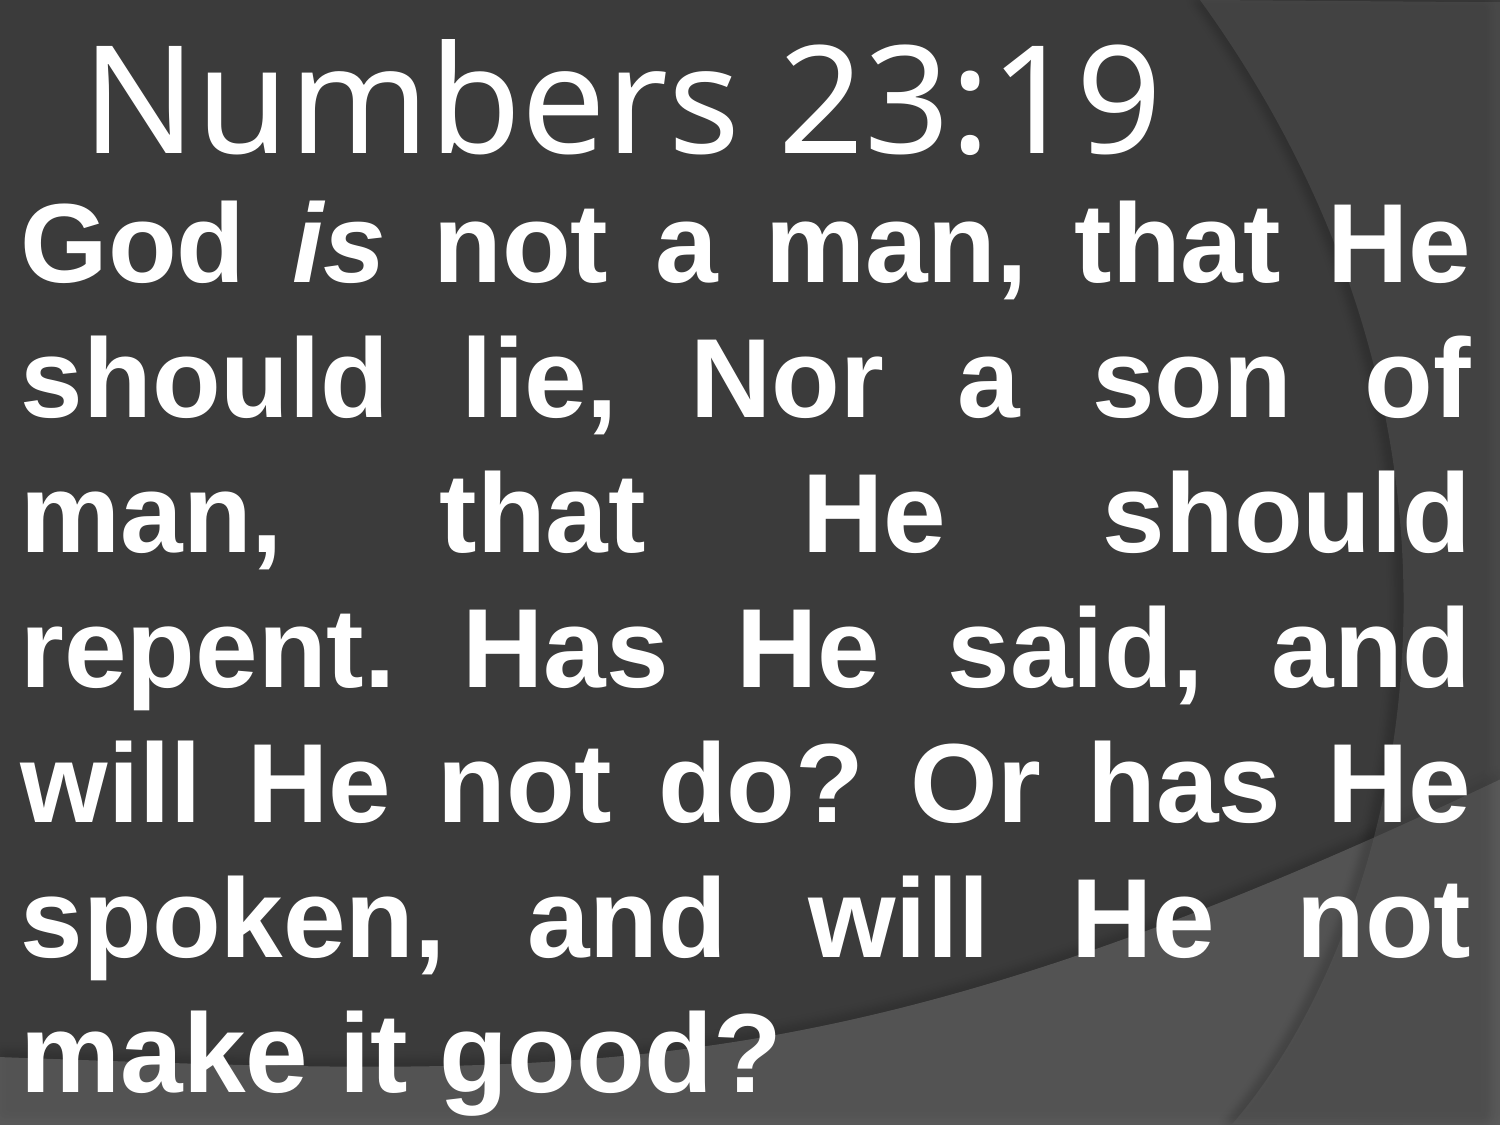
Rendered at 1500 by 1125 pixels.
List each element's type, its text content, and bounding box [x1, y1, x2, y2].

list God is not a man, that He should lie, Nor a son of man, that He should repent. Has He said, and will He not do? Or has He spoken, and will He not make it good? [0, 162, 1488, 1100]
title Numbers 23:19 [75, 0, 1300, 162]
